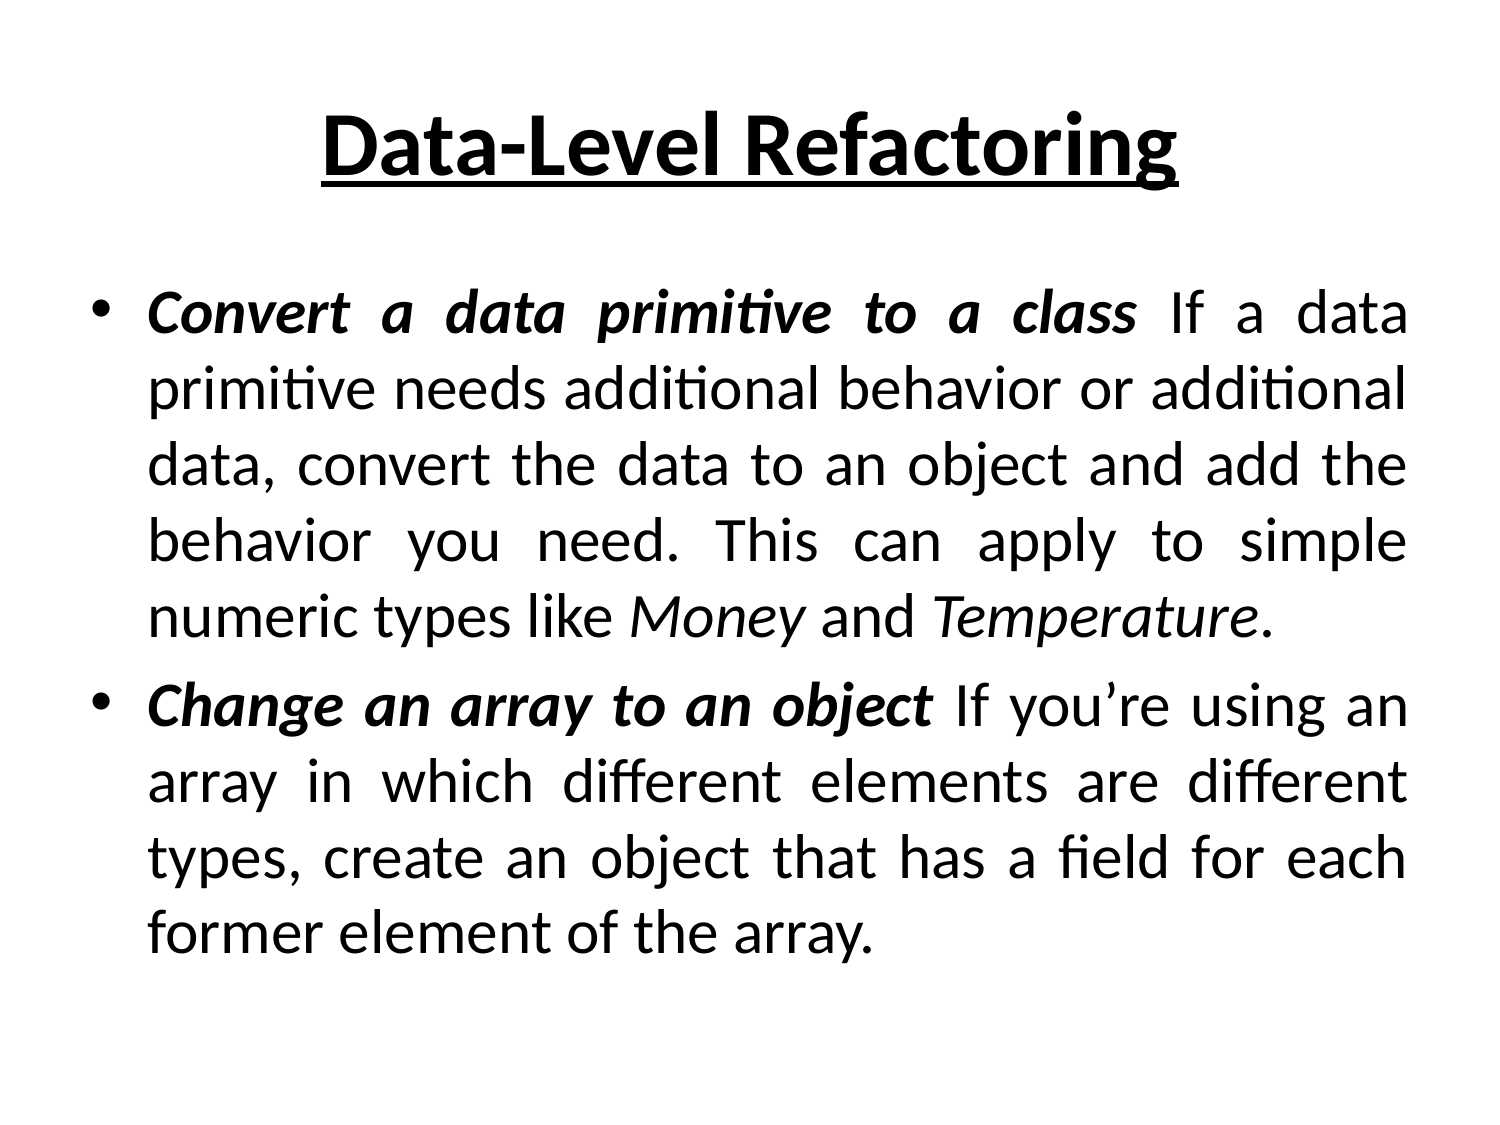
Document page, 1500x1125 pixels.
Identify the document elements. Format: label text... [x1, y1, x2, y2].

title Data-Level Refactoring [75, 45, 1425, 233]
list Convert a data primitive to a class If a data primitive needs additional behavior or additional data, convert the data to an object and add the behavior you need. This can apply to simple numeric types like Money and Temperature. Change an array to an object If you’re using an array in which different elements are different types, create an object that has a field for each former element of the array. [75, 262, 1425, 1005]
